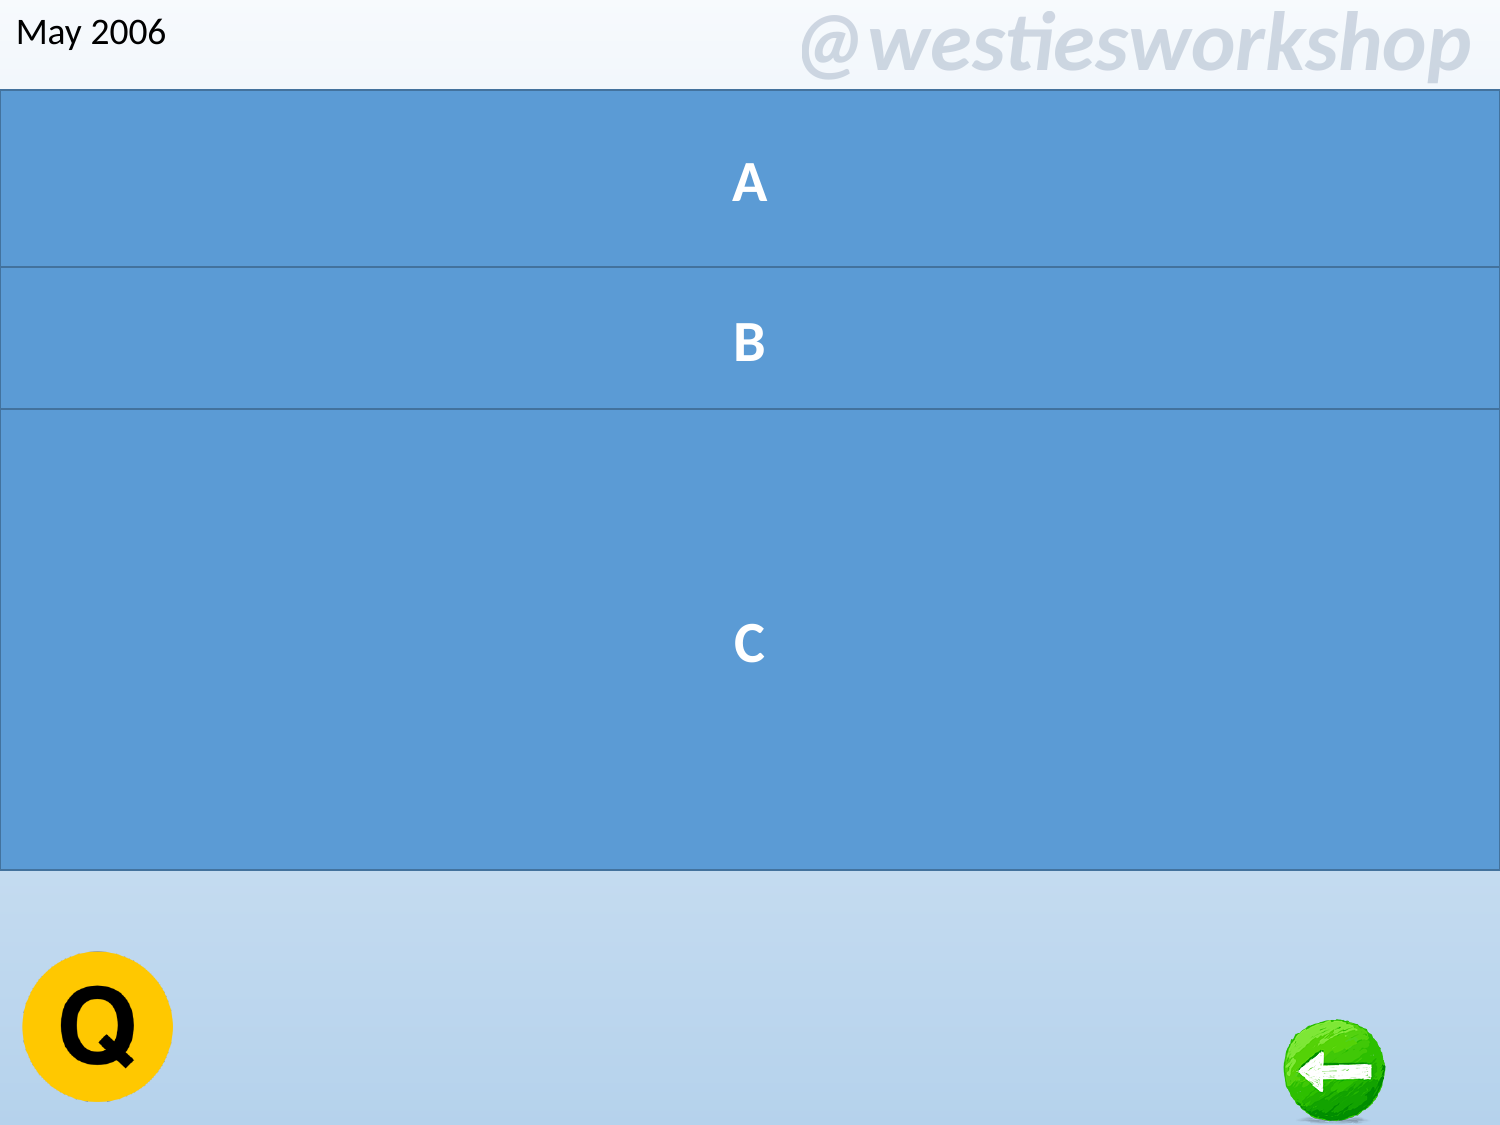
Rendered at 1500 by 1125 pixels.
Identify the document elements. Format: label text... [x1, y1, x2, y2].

text_box May 2006 [1, 0, 182, 60]
picture [11, 89, 1495, 863]
picture [0, 928, 197, 1125]
text_box B [1495, 266, 1500, 408]
text_box A [0, 89, 11, 266]
text_box A [1495, 89, 1500, 266]
picture [1281, 1019, 1387, 1125]
text_box C [0, 408, 1500, 871]
text_box B [0, 266, 11, 408]
